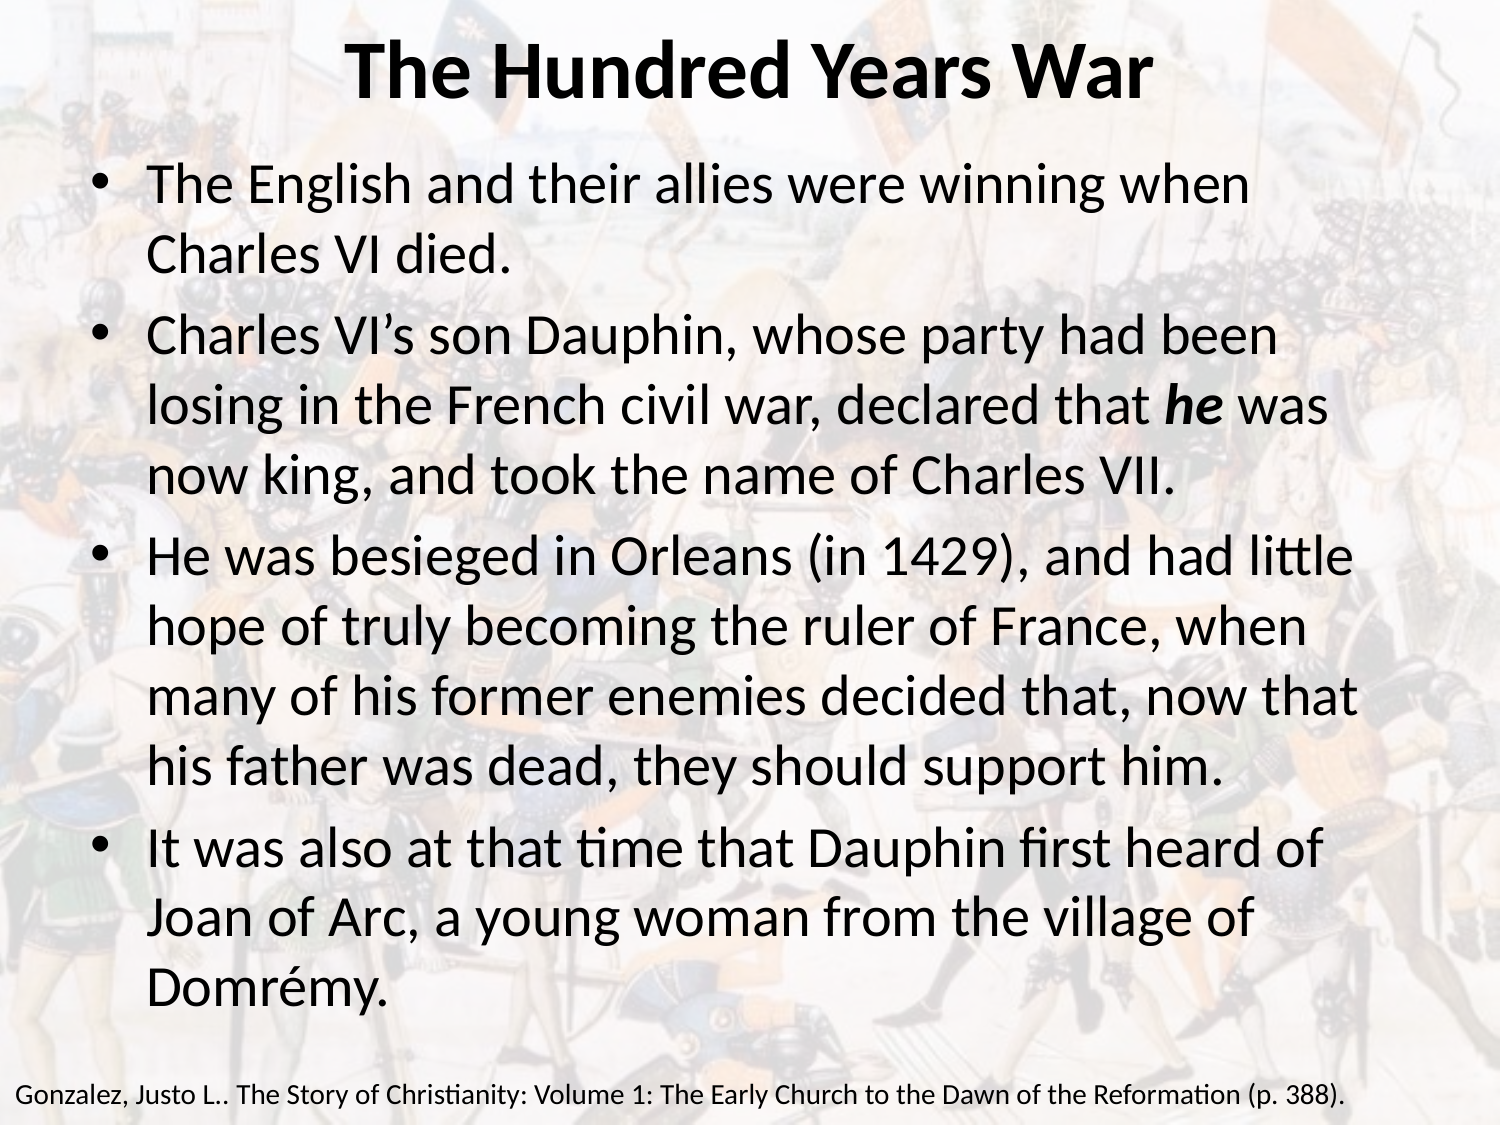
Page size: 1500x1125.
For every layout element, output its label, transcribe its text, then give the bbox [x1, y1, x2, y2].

title The Hundred Years War [0, 4, 1500, 125]
list The English and their allies were winning when Charles VI died. Charles VI’s son Dauphin, whose party had been losing in the French civil war, declared that he was now king, and took the name of Charles VII. He was besieged in Orleans (in 1429), and had little hope of truly becoming the ruler of France, when many of his former enemies decided that, now that his father was dead, they should support him. It was also at that time that Dauphin first heard of Joan of Arc, a young woman from the village of Domrémy. [75, 137, 1425, 1055]
text_box Gonzalez, Justo L.. The Story of Christianity: Volume 1: The Early Church to the Dawn of the Reformation (p. 388). [0, 1067, 1500, 1118]
